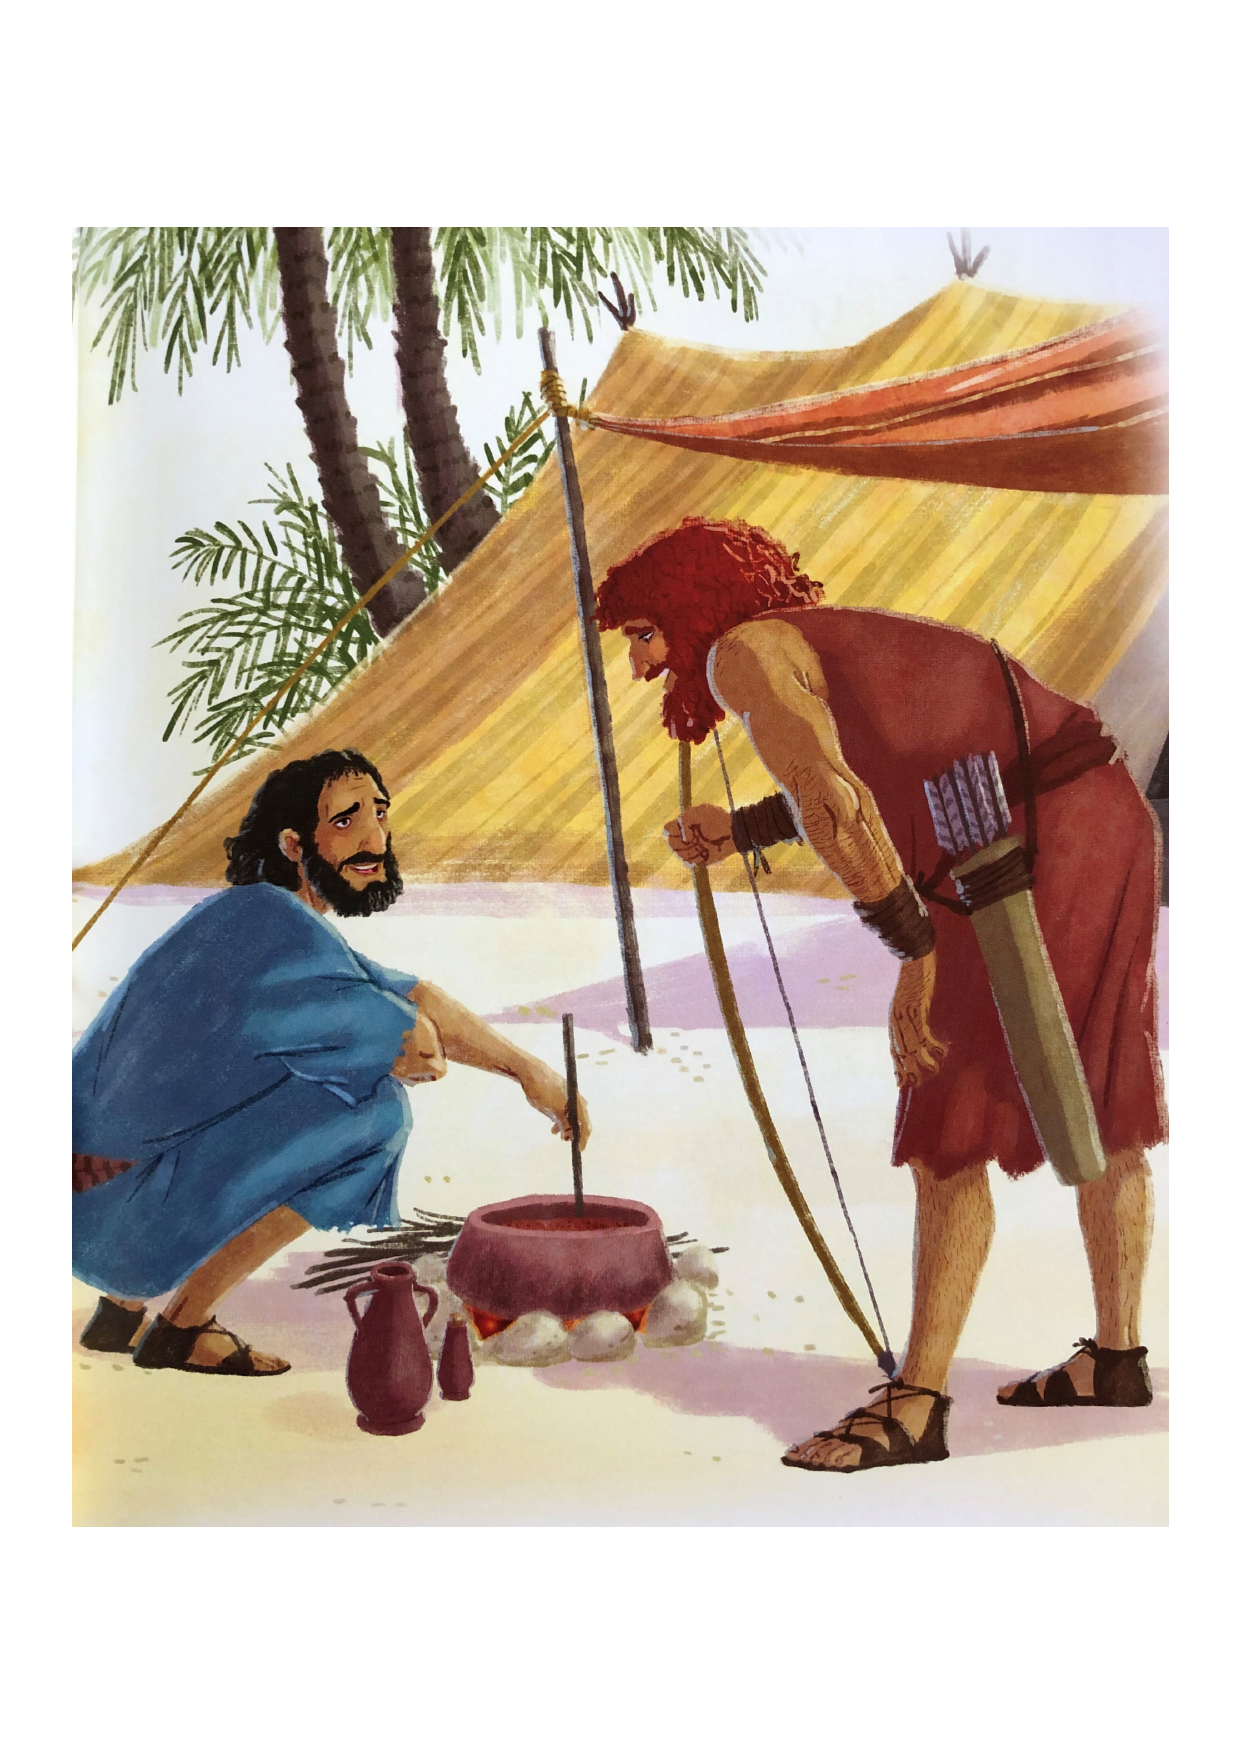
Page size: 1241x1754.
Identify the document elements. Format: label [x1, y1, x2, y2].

picture [71, 227, 1169, 1527]
